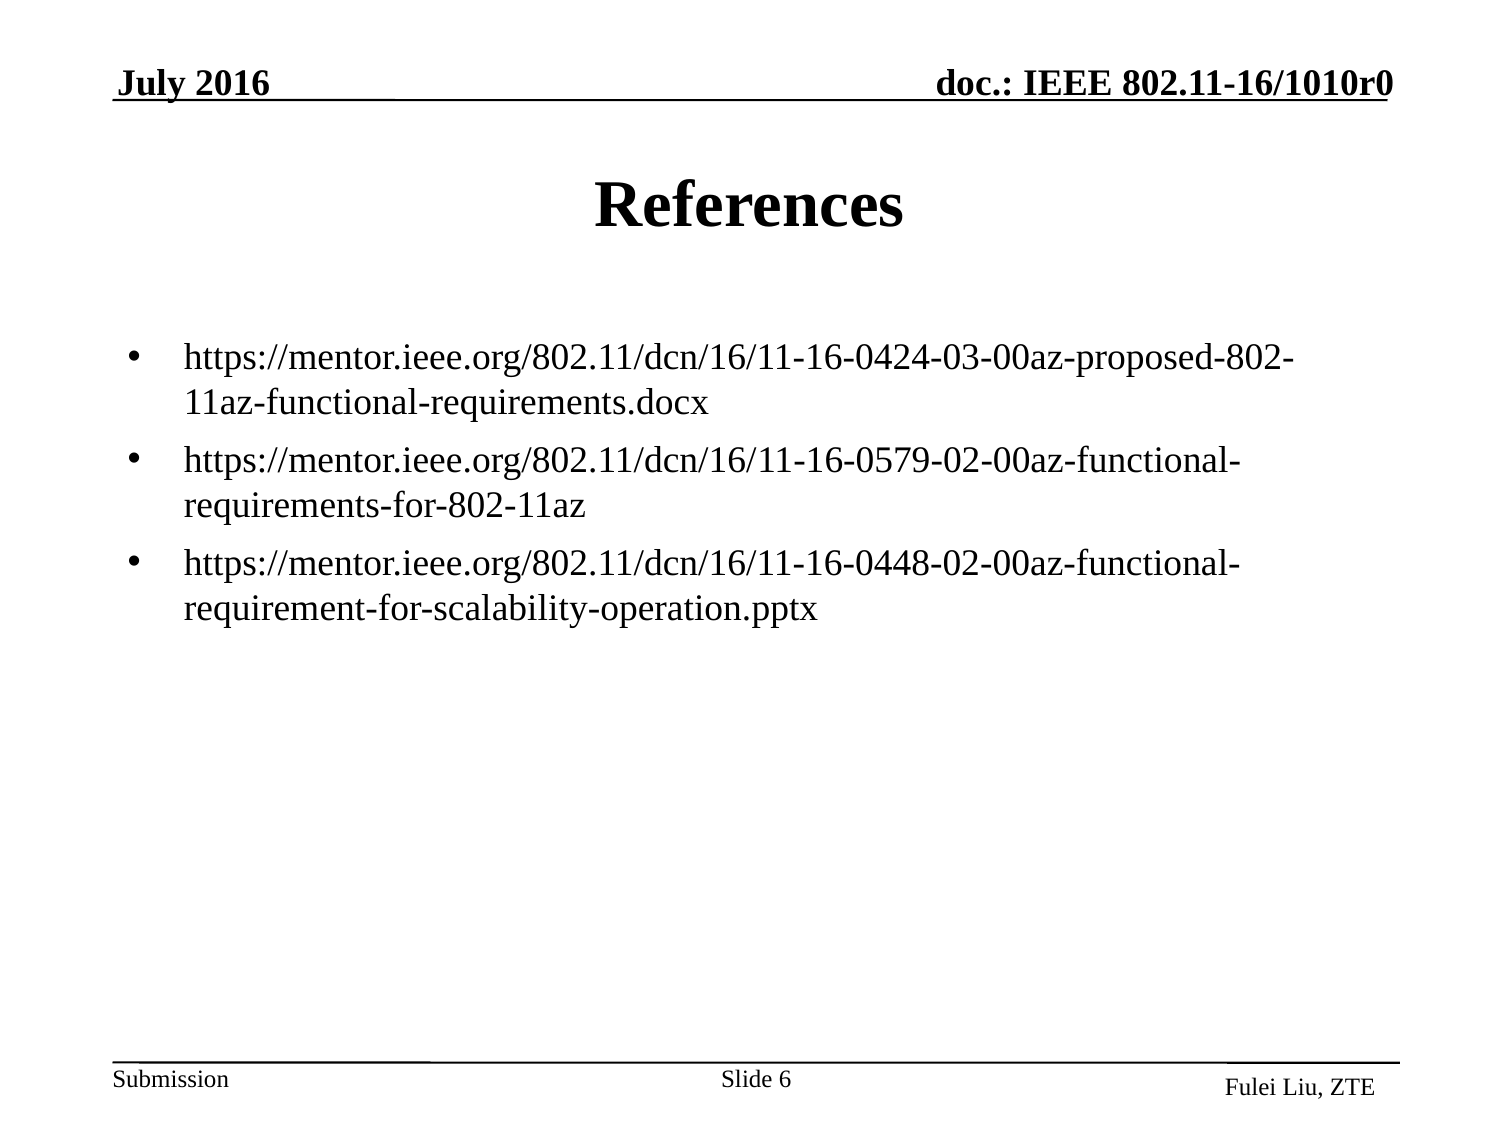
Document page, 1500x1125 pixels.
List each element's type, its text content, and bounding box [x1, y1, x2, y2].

title References [112, 112, 1388, 288]
slide_number Slide 6 [712, 1061, 800, 1123]
text_box Fulei Liu, ZTE [1224, 1062, 1500, 1100]
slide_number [116, 58, 507, 104]
list https://mentor.ieee.org/802.11/dcn/16/11-16-0424-03-00az-proposed-802-11az-functional-requirements.docx https://mentor.ieee.org/802.11/dcn/16/11-16-0579-02-00az-functional-requirements-for-802-11az https://mentor.ieee.org/802.11/dcn/16/11-16-0448-02-00az-functional-requirement-for-scalability-operation.pptx [112, 324, 1388, 1016]
